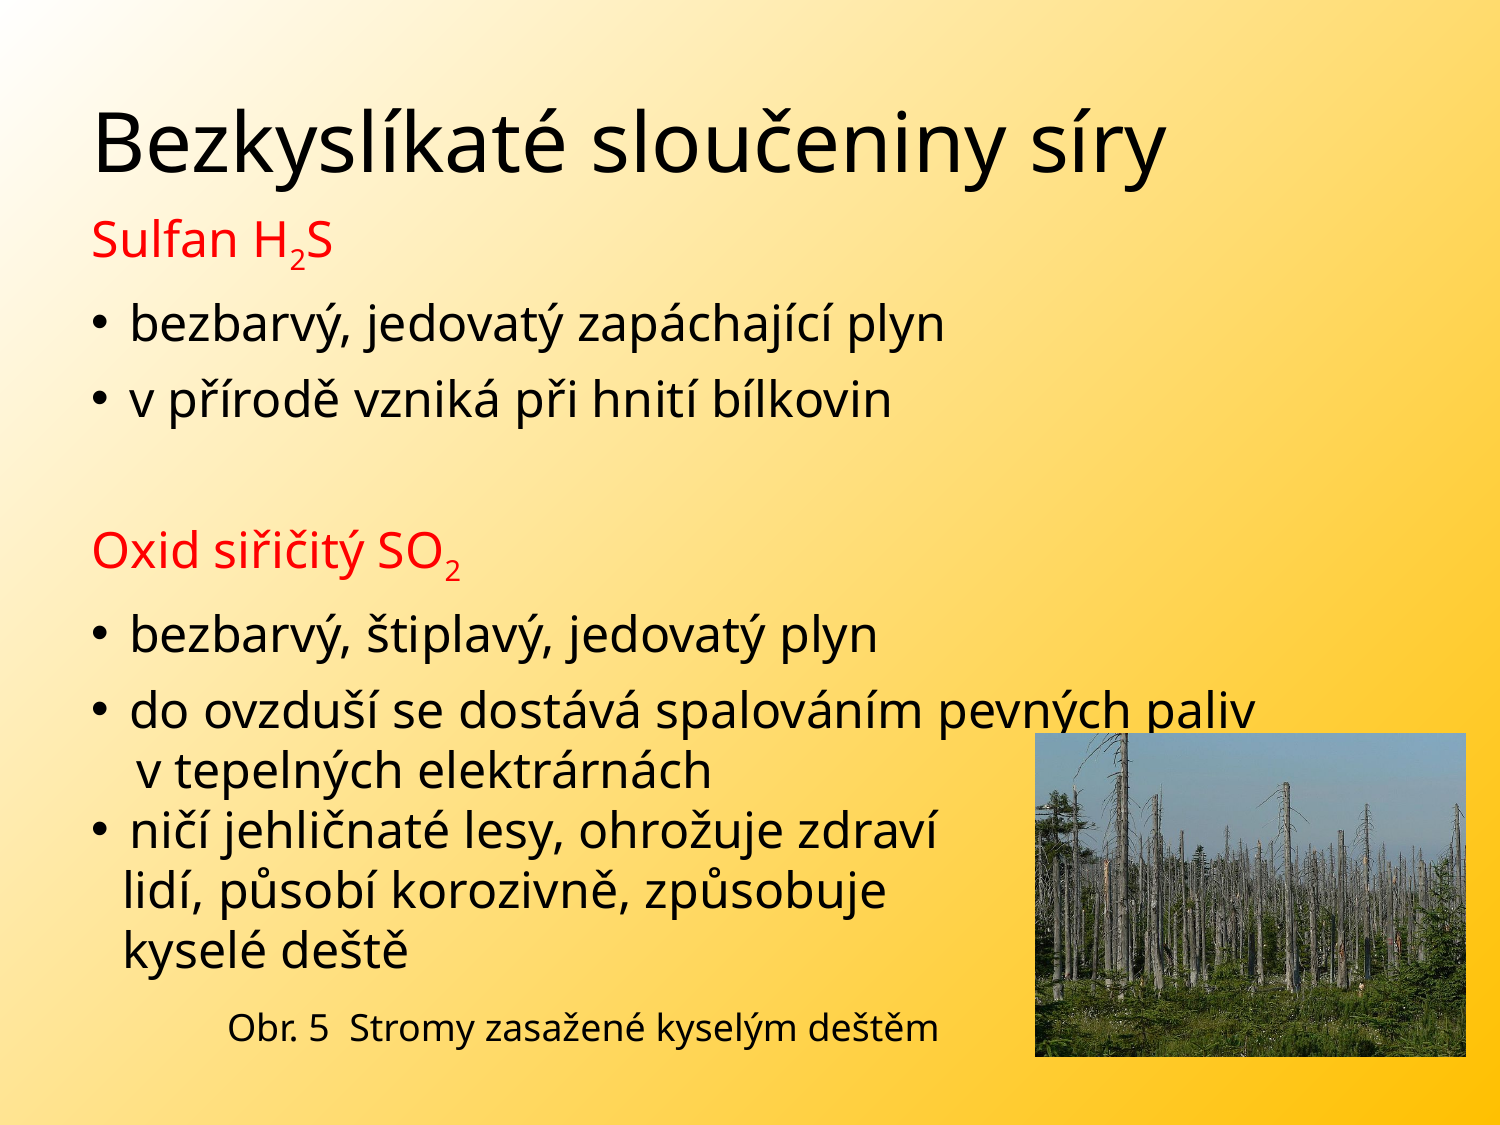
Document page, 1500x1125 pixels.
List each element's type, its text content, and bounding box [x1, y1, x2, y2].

list Sulfan H2S bezbarvý, jedovatý zapáchající plyn v přírodě vzniká při hnití bílkovin Oxid siřičitý SO2 bezbarvý, štiplavý, jedovatý plyn do ovzduší se dostává spalováním pevných paliv v tepelných elektrárnách ničí jehličnaté lesy, ohrožuje zdraví lidí, působí korozivně, způsobuje kyselé deště [76, 200, 1427, 1045]
picture [1034, 733, 1467, 1057]
text_box Obr. 5 Stromy zasažené kyselým deštěm [212, 996, 1034, 1056]
title Bezkyslíkaté sloučeniny síry [76, 87, 1427, 200]
